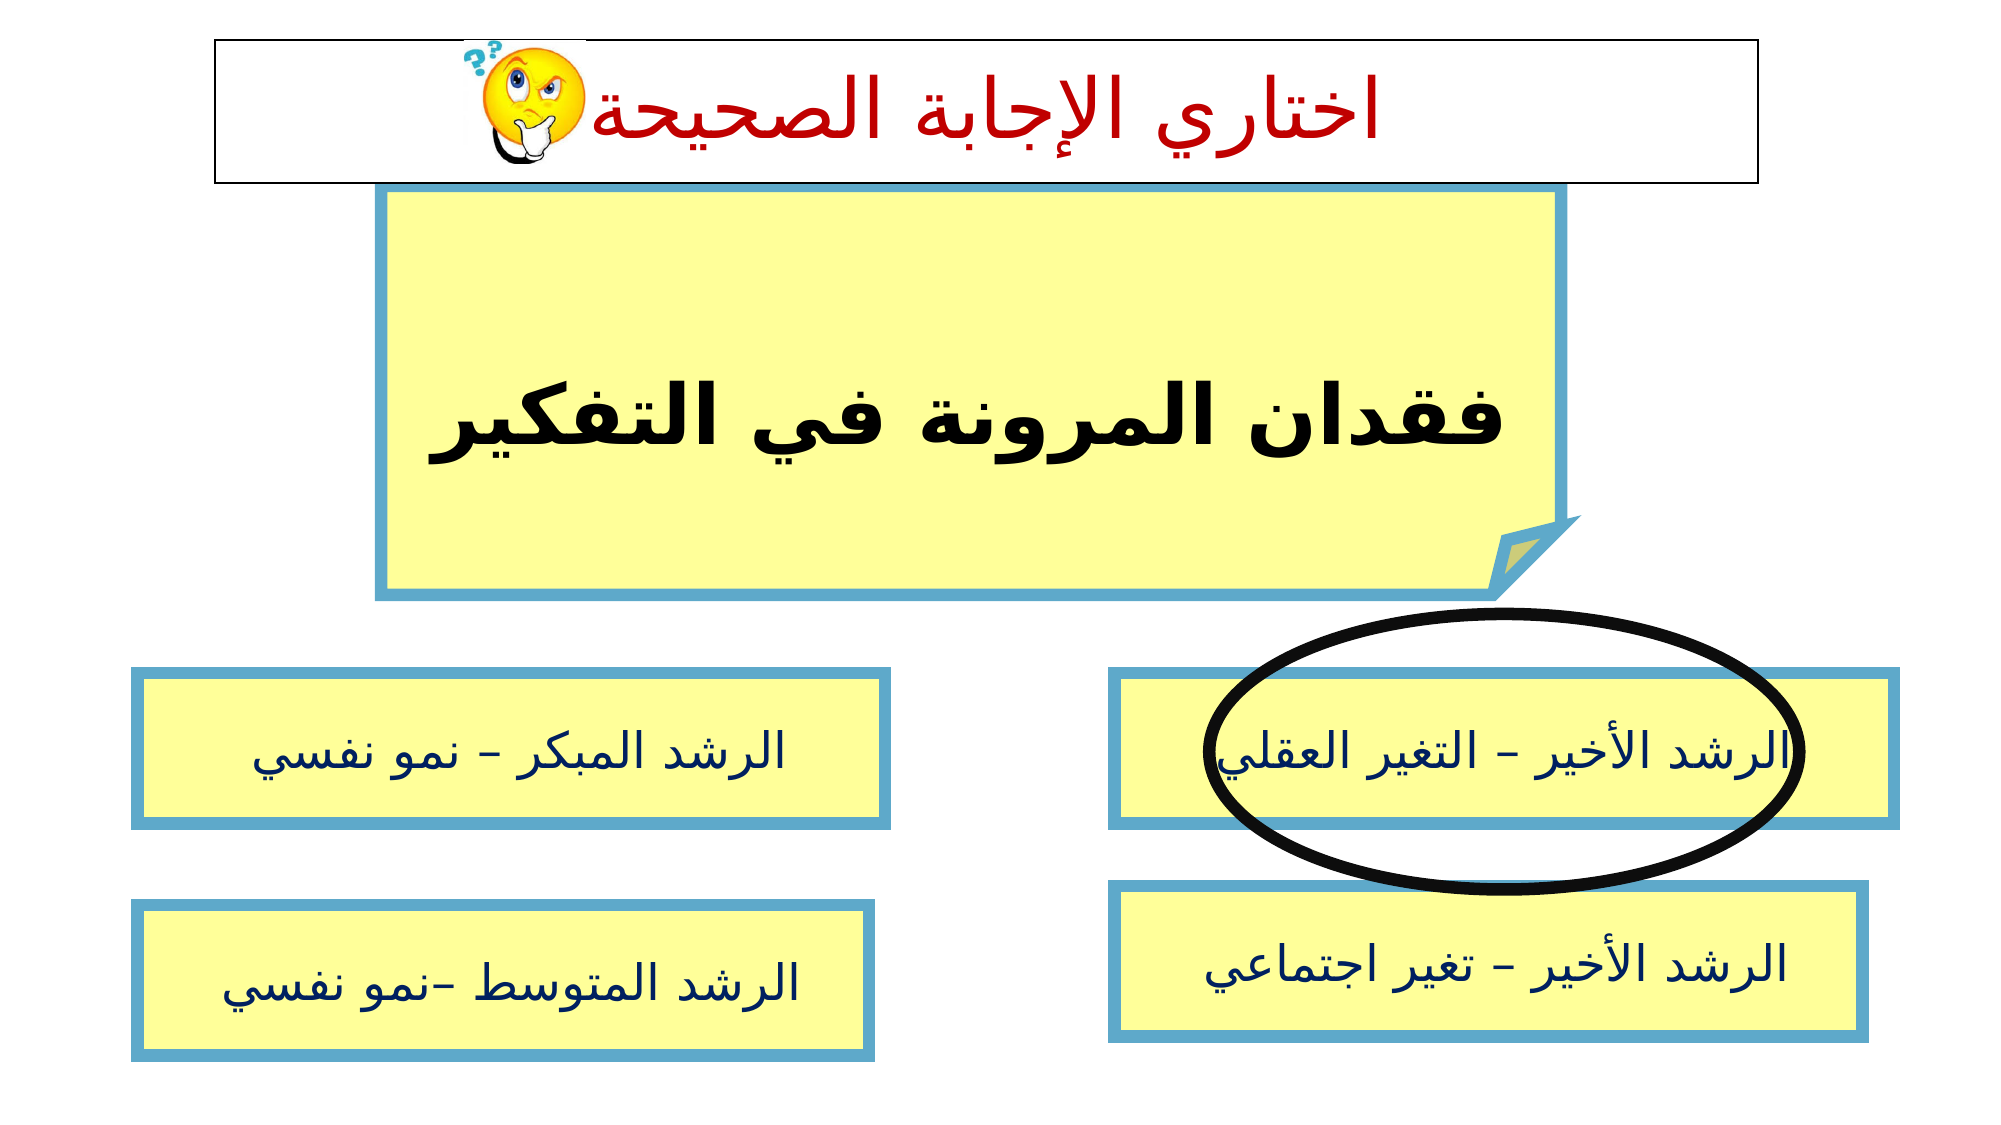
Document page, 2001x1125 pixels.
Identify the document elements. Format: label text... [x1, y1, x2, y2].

text_box فقدان المرونة في التفكير [380, 184, 1565, 596]
text_box [1208, 612, 1801, 891]
text_box الرشد الأخير – تغير اجتماعي [1114, 885, 1863, 1038]
text_box الرشد الأخير – التغير العقلي [1114, 672, 1260, 824]
picture [463, 40, 586, 164]
text_box الرشد الأخير – التغير العقلي [1749, 672, 1895, 824]
text_box الرشد المبكر – نمو نفسي [136, 672, 886, 824]
text_box اختاري الإجابة الصحيحة [214, 39, 1759, 184]
text_box الرشد المتوسط –نمو نفسي [136, 904, 870, 1056]
